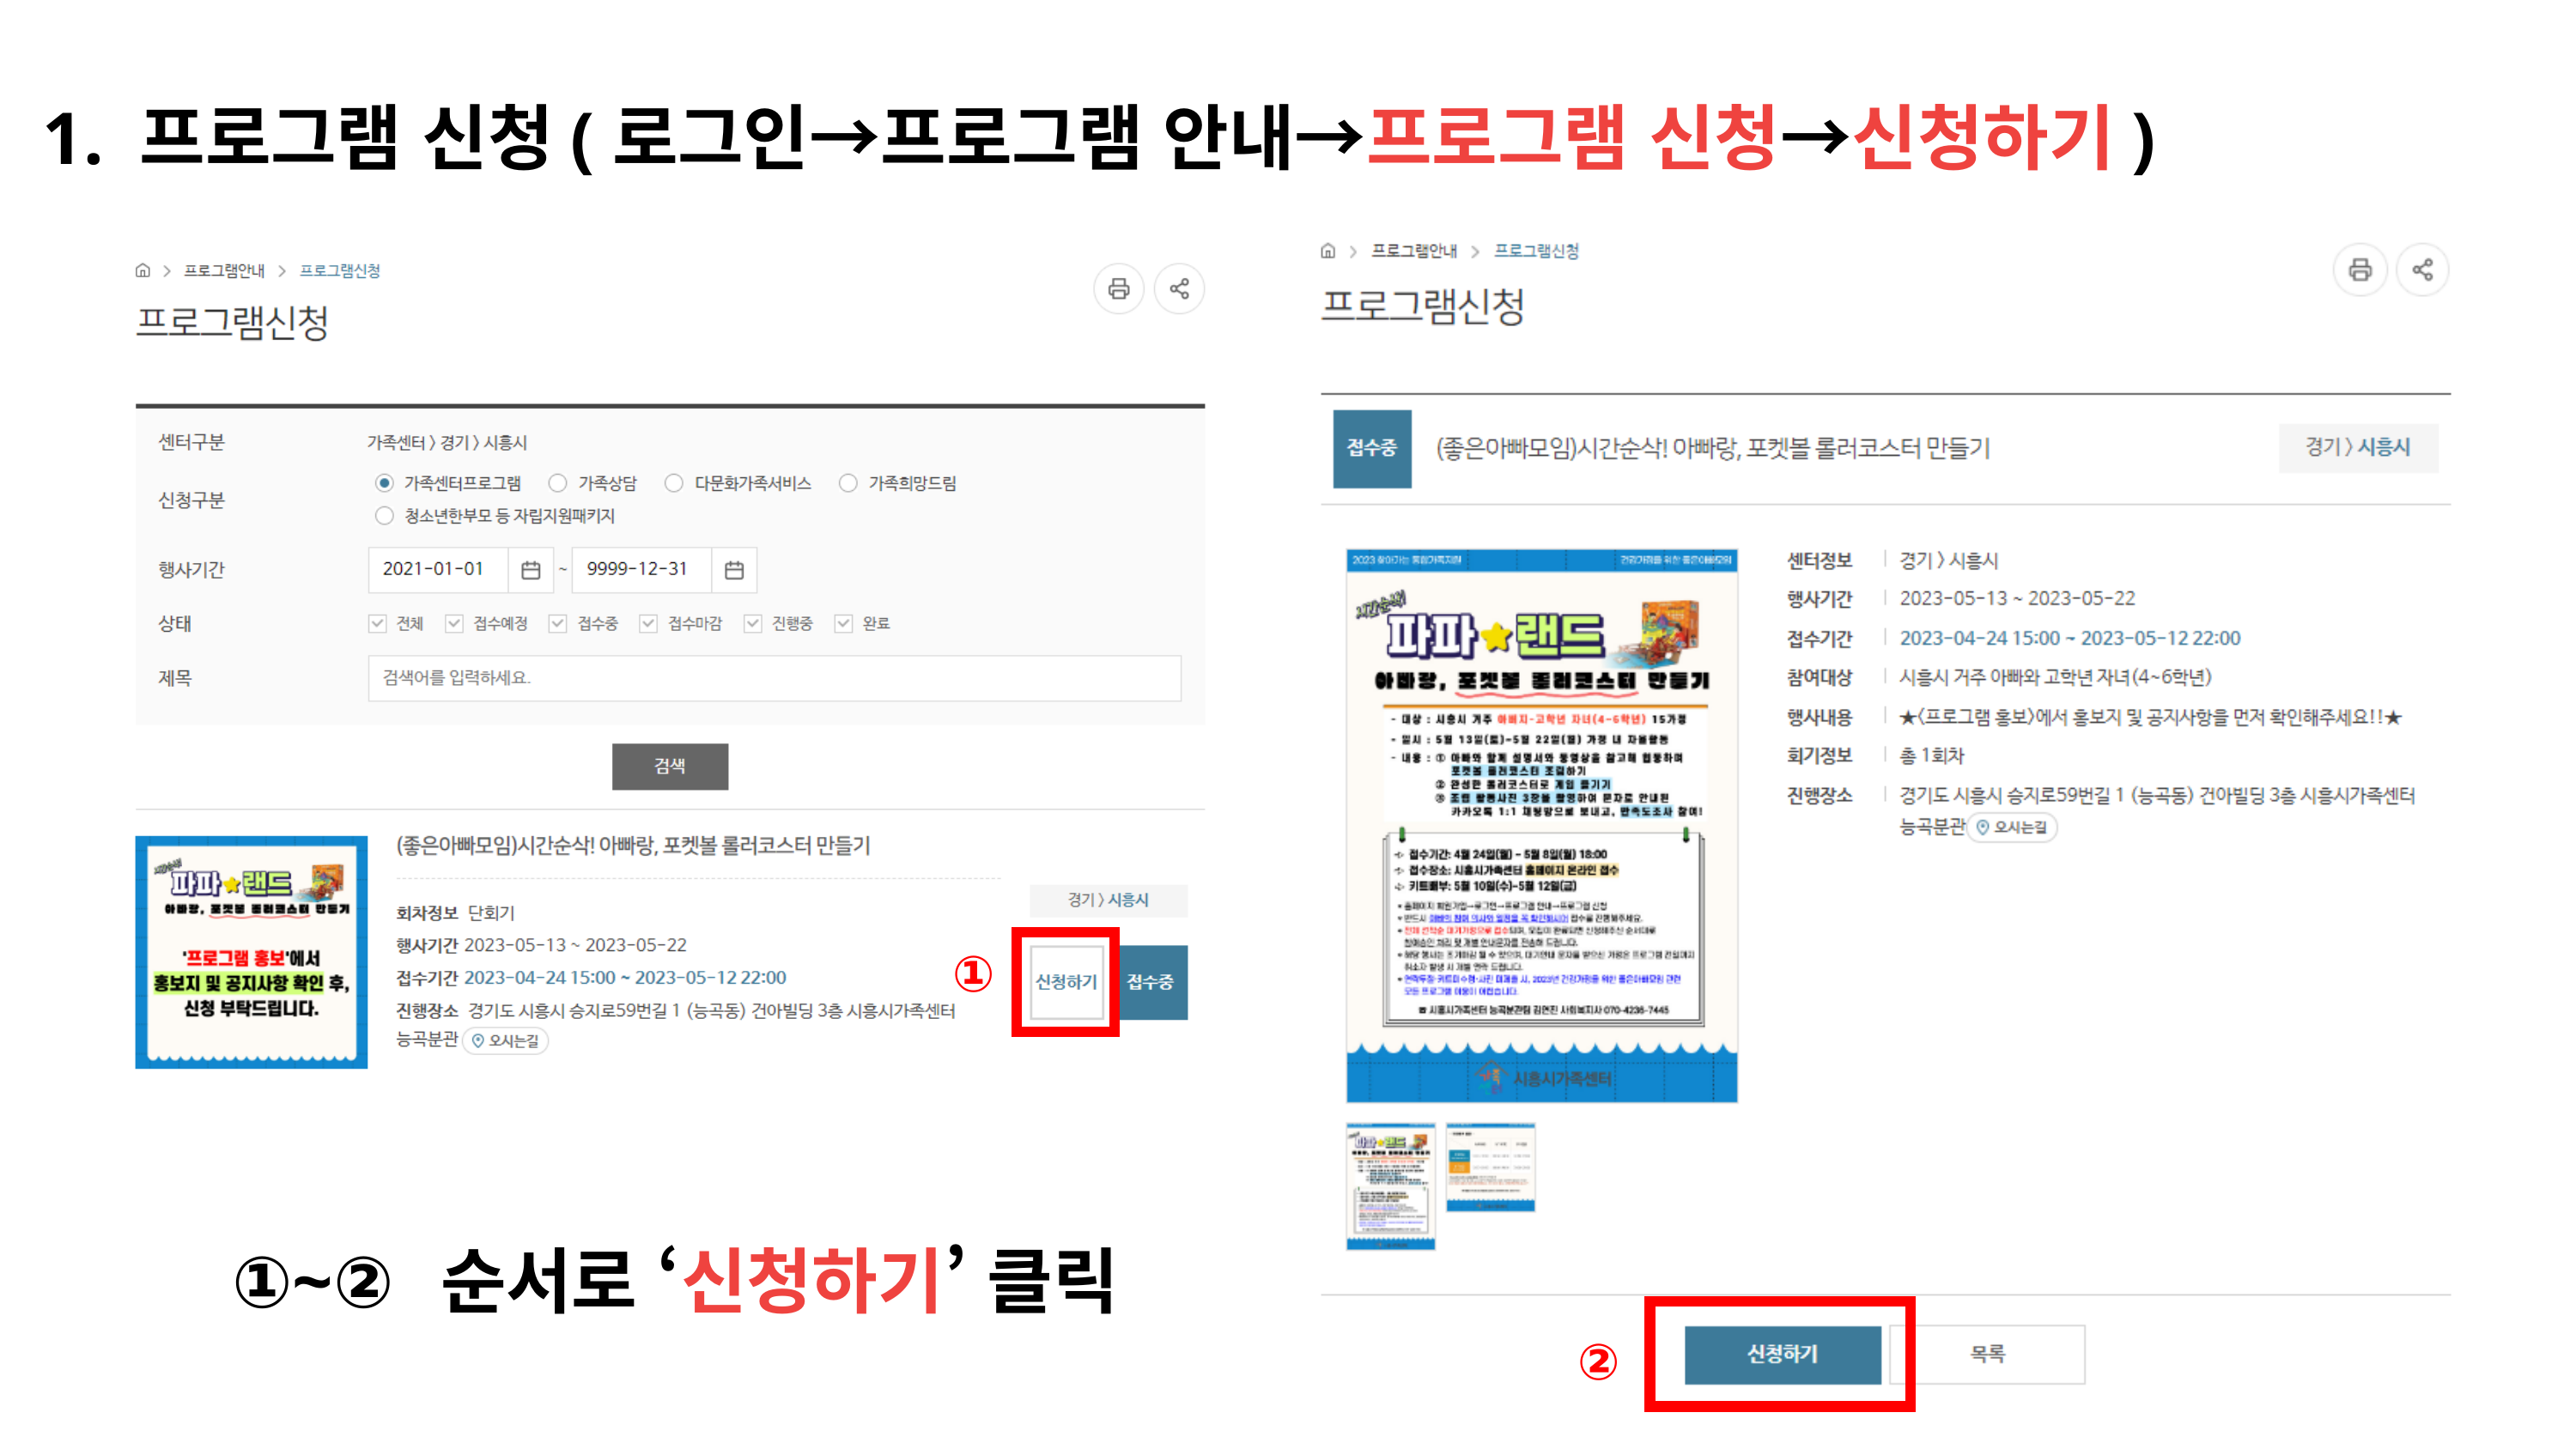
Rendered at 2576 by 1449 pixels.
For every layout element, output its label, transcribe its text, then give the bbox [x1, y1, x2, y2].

picture [1300, 223, 2473, 1410]
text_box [106, 248, 1229, 1088]
text_box 1. 프로그램 신청(로그인→프로그램 안내→프로그램 신청→신청하기) [42, 93, 2156, 179]
text_box ①~② 순서로 ‘신청하기’ 클릭 [173, 1193, 1177, 1323]
